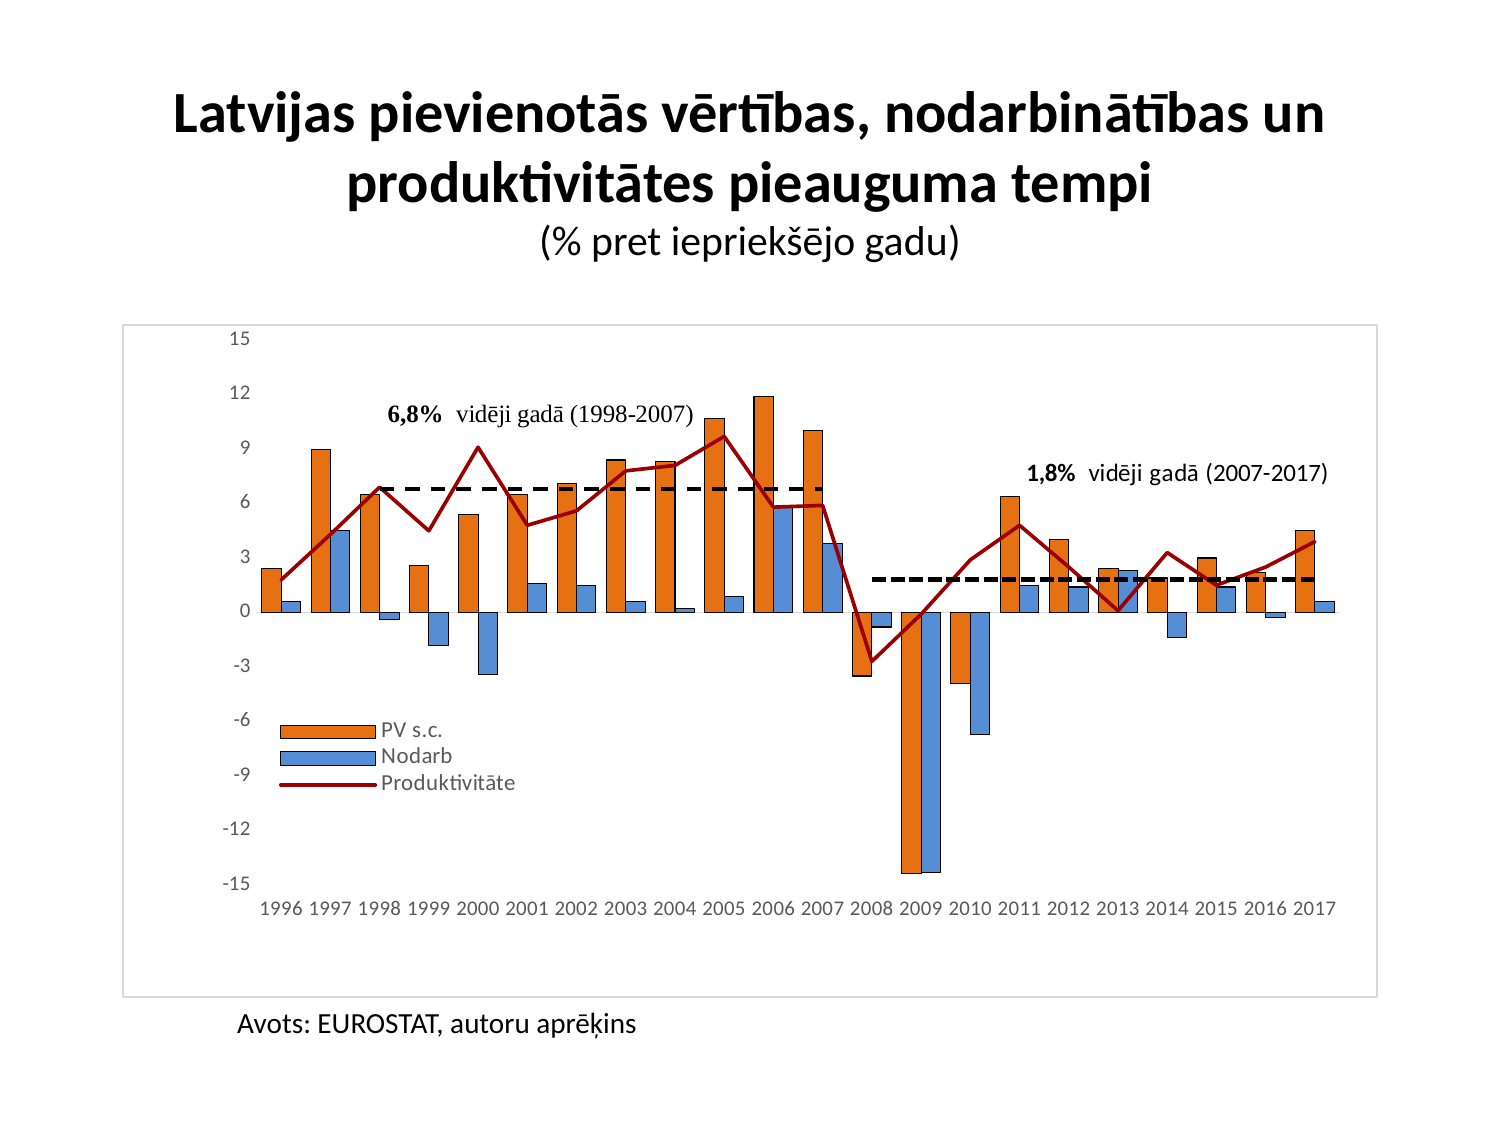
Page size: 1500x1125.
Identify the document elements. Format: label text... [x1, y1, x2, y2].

chart [121, 323, 1378, 999]
title Latvijas pievienotās vērtības, nodarbinātības un produktivitātes pieauguma tempi (% pret iepriekšējo gadu) [122, 65, 1378, 273]
text_box Avots: EUROSTAT, autoru aprēķins [222, 1005, 663, 1092]
